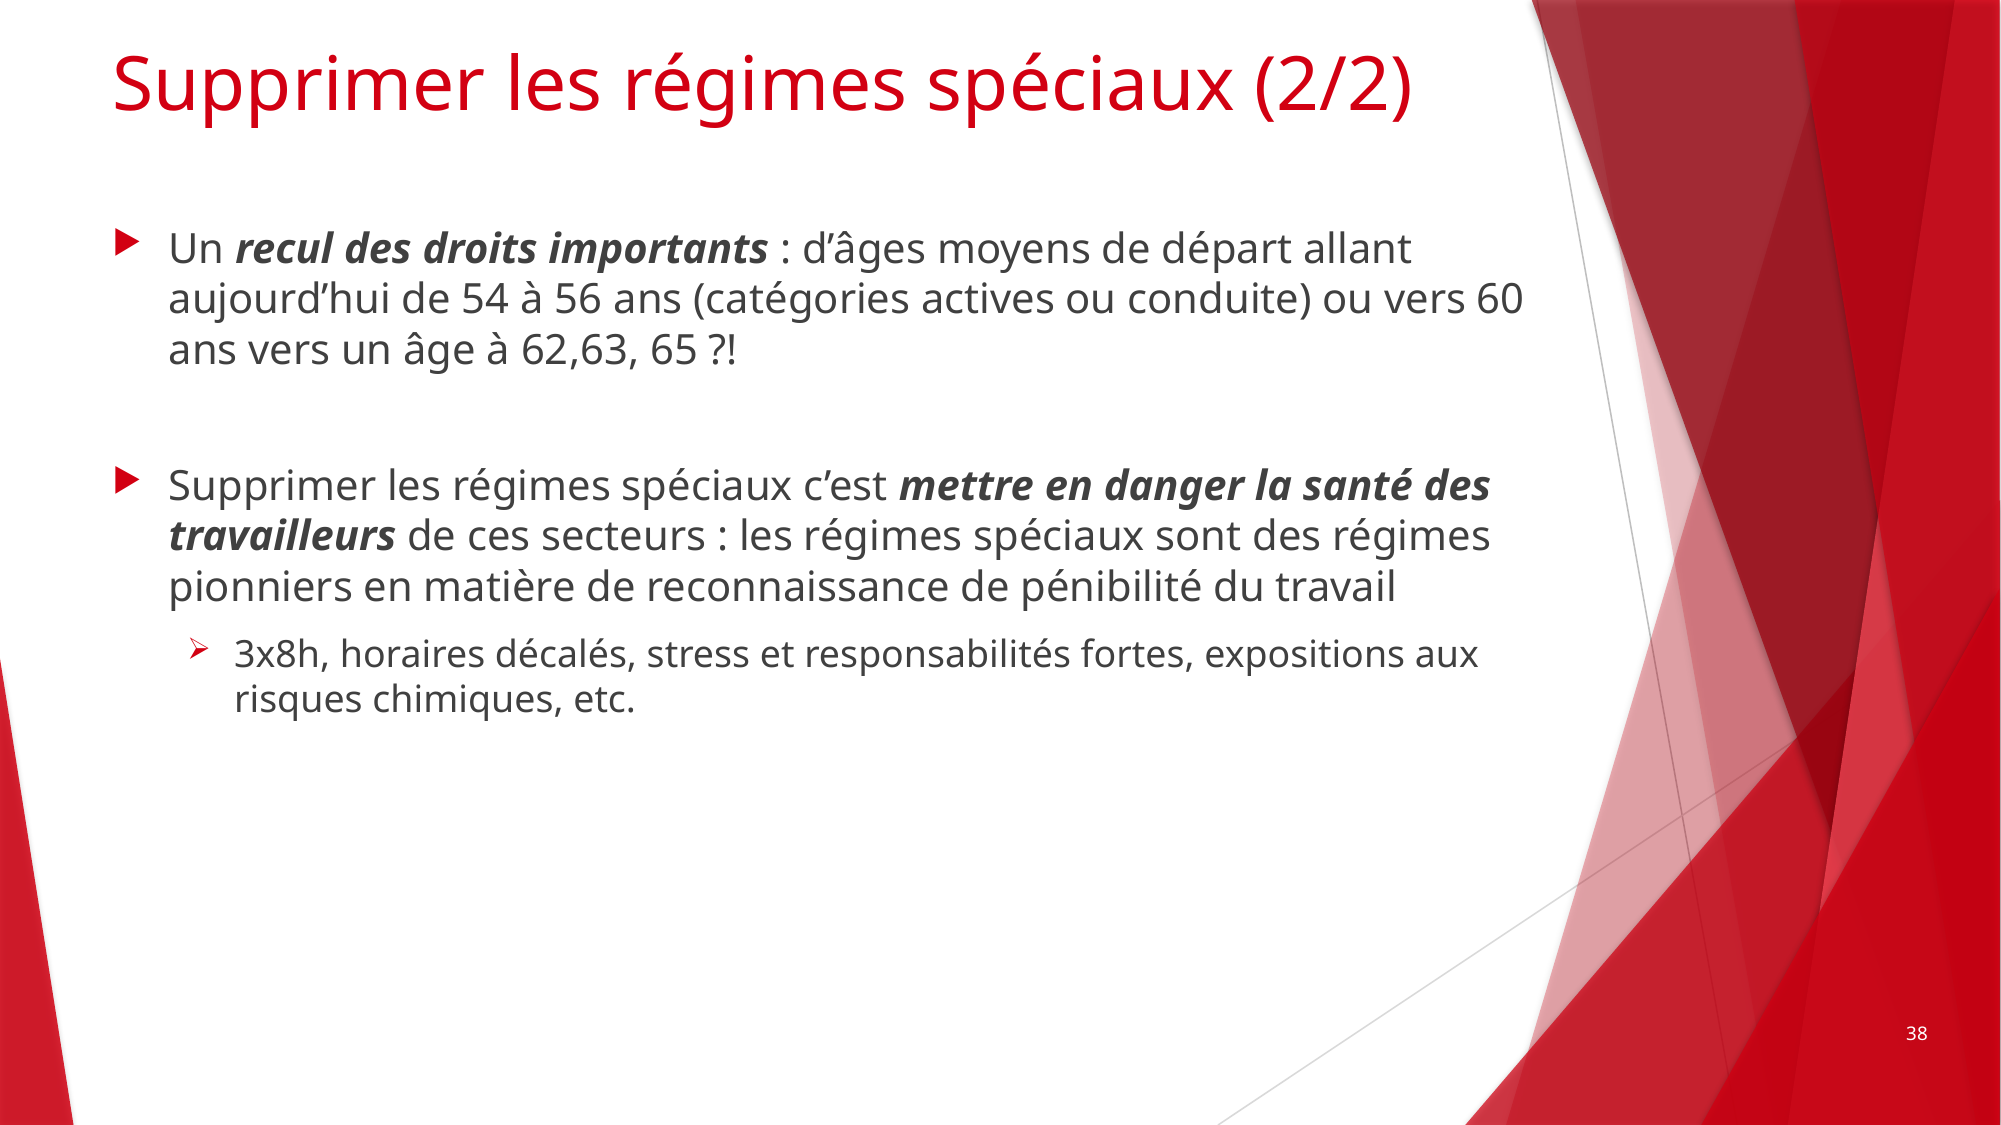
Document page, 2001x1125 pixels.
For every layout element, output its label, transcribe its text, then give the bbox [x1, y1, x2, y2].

slide_number 38 [1830, 1003, 1943, 1064]
list Un recul des droits importants : d’âges moyens de départ allant aujourd’hui de 54 à 56 ans (catégories actives ou conduite) ou vers 60 ans vers un âge à 62,63, 65 ?! Supprimer les régimes spéciaux c’est mettre en danger la santé des travailleurs de ces secteurs : les régimes spéciaux sont des régimes pionniers en matière de reconnaissance de pénibilité du travail 3x8h, horaires décalés, stress et responsabilités fortes, expositions aux risques chimiques, etc. [97, 214, 1616, 865]
title Supprimer les régimes spéciaux (2/2) [97, 28, 1508, 137]
